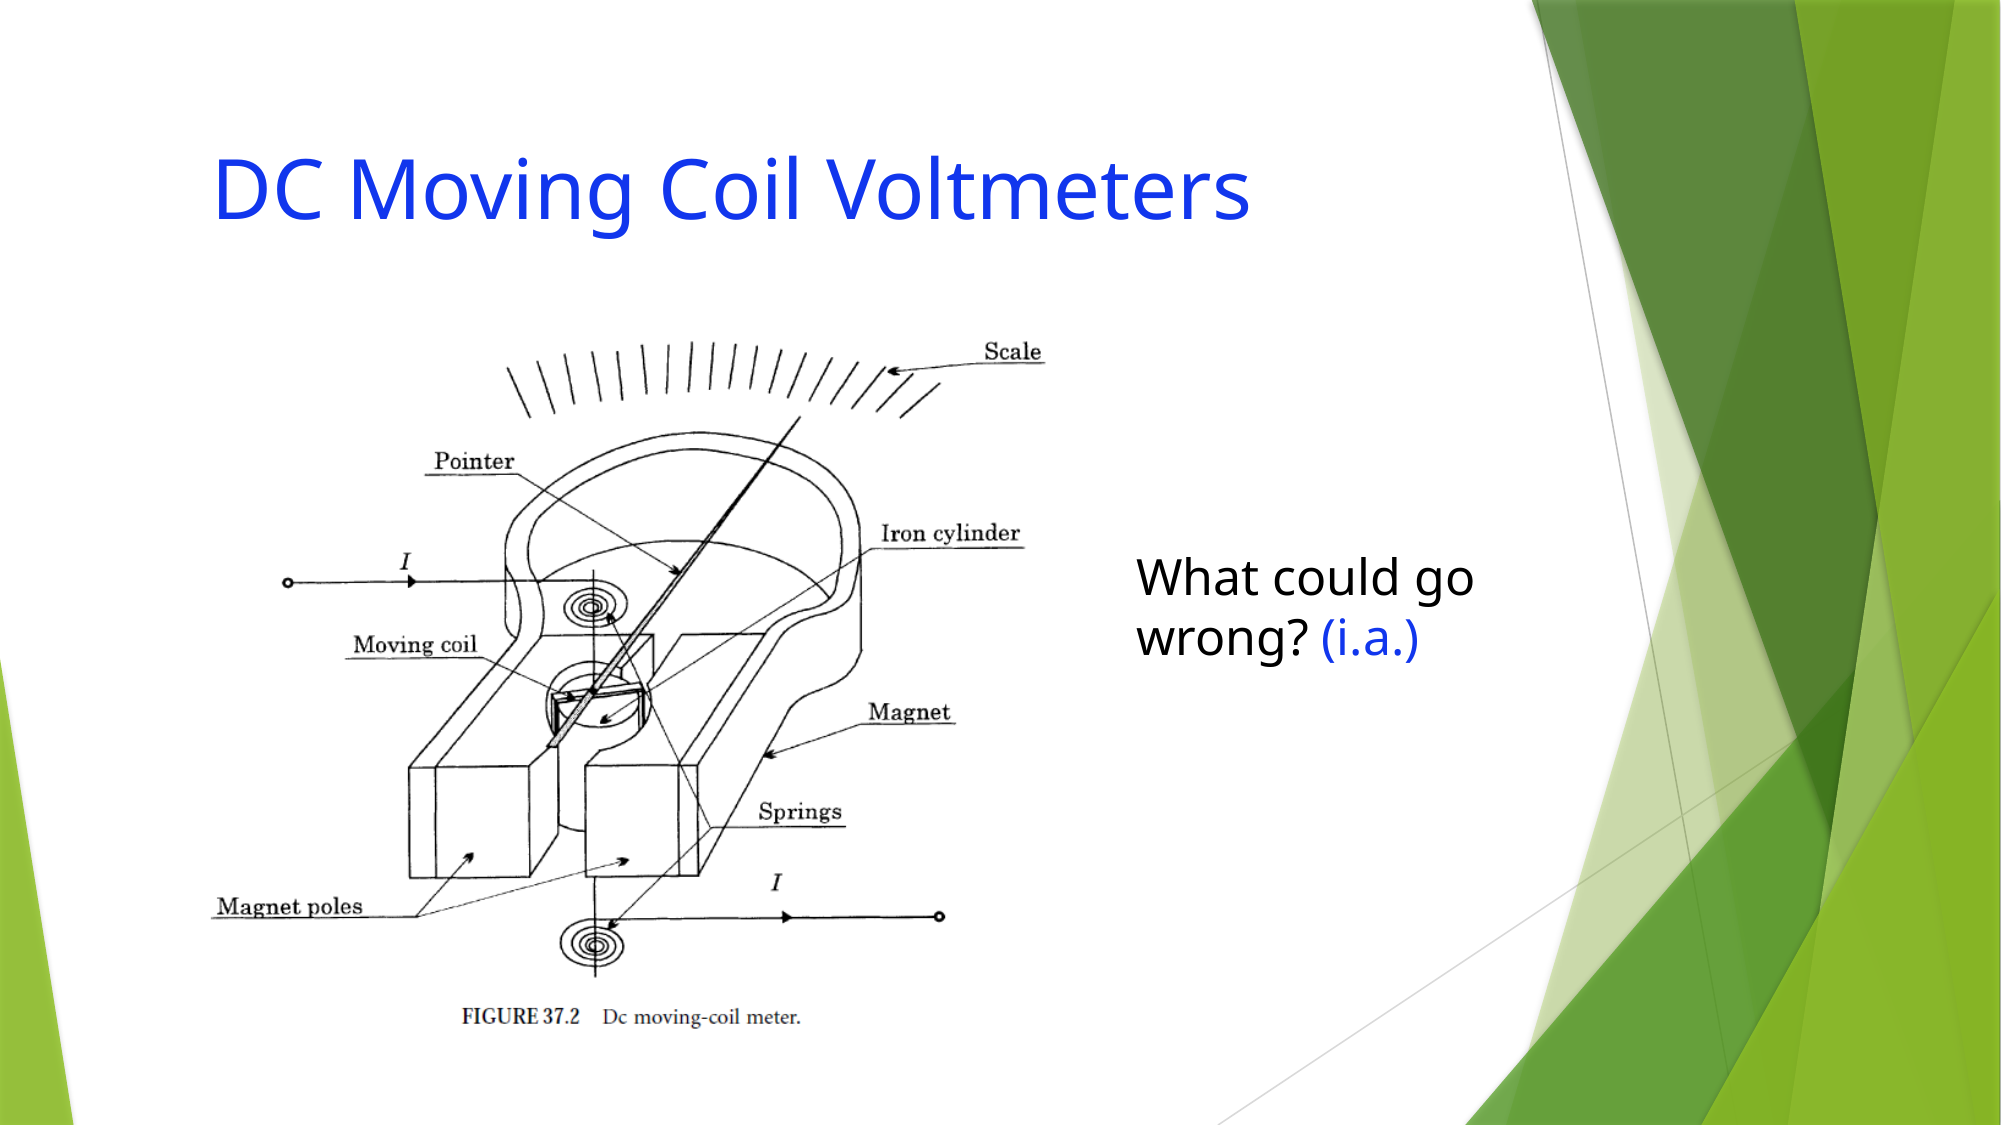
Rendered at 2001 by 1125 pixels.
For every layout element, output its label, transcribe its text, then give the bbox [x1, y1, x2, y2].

picture [189, 305, 1086, 1053]
text_box What could go wrong? (i.a.) [1121, 537, 1491, 673]
text_box DC Moving Coil Voltmeters [196, 129, 1268, 245]
